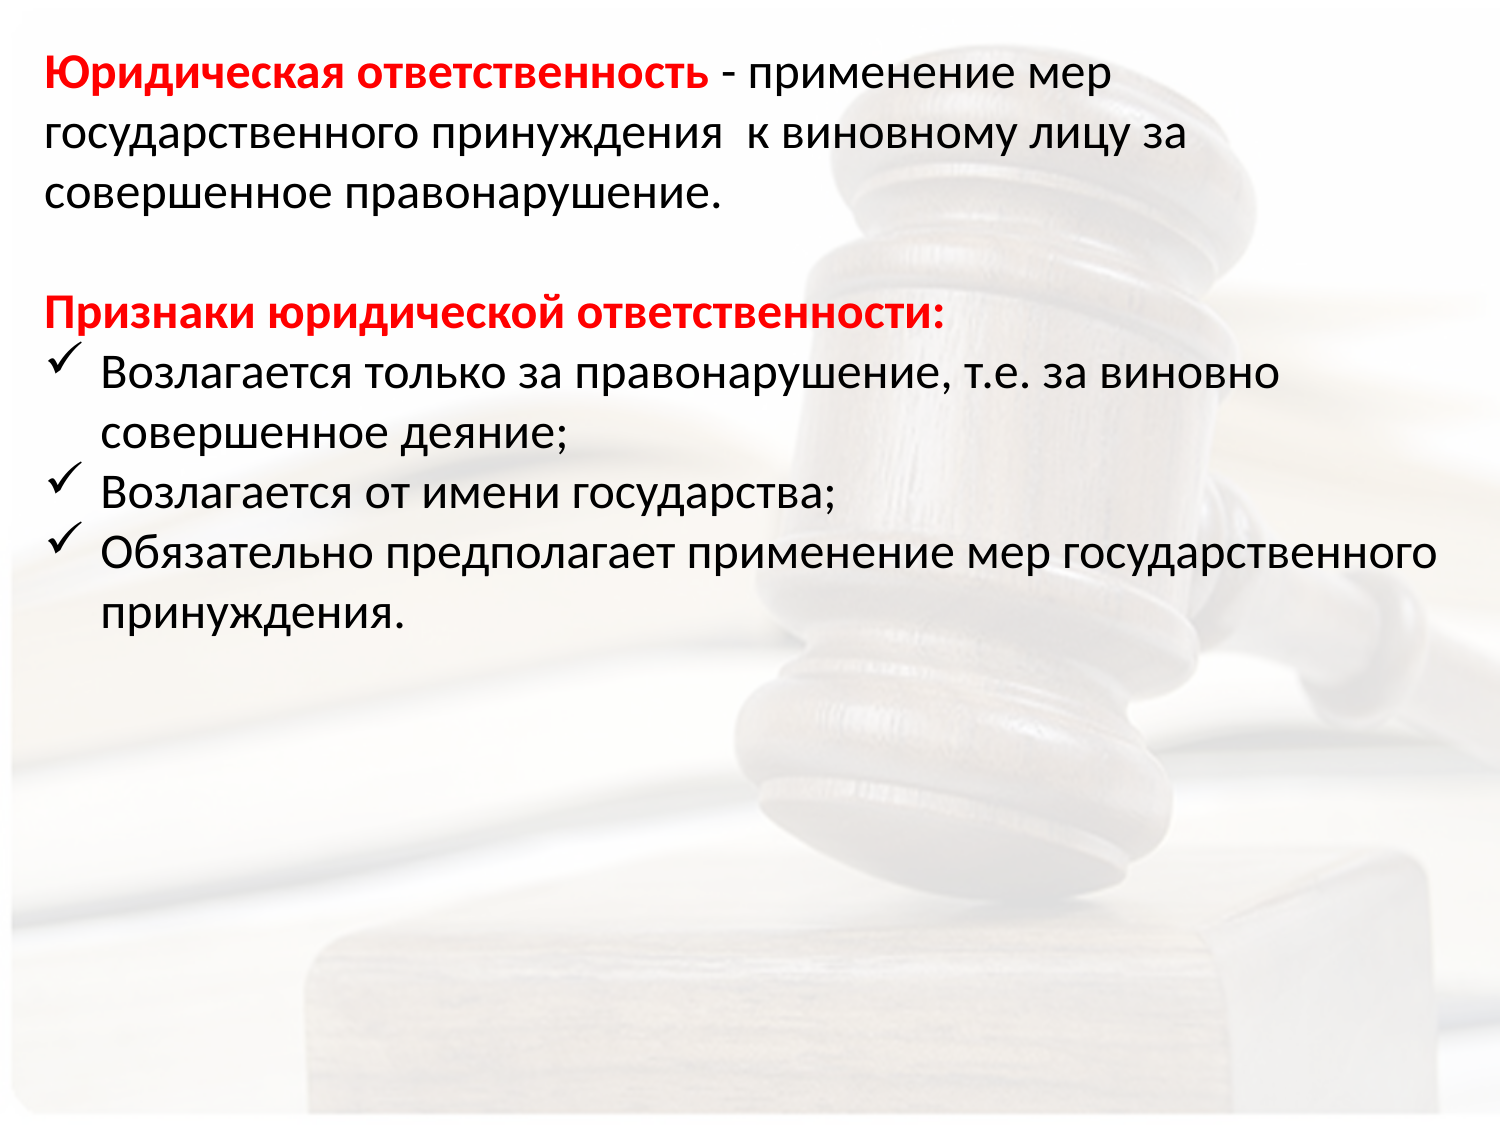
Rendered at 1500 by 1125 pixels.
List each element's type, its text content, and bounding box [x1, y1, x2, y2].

text_box Юридическая ответственность - применение мер государственного принуждения к виновному лицу за совершенное правонарушение. Признаки юридической ответственности: Возлагается только за правонарушение, т.е. за виновно совершенное деяние; Возлагается от имени государства; Обязательно предполагает применение мер государственного принуждения. [29, 30, 1459, 646]
